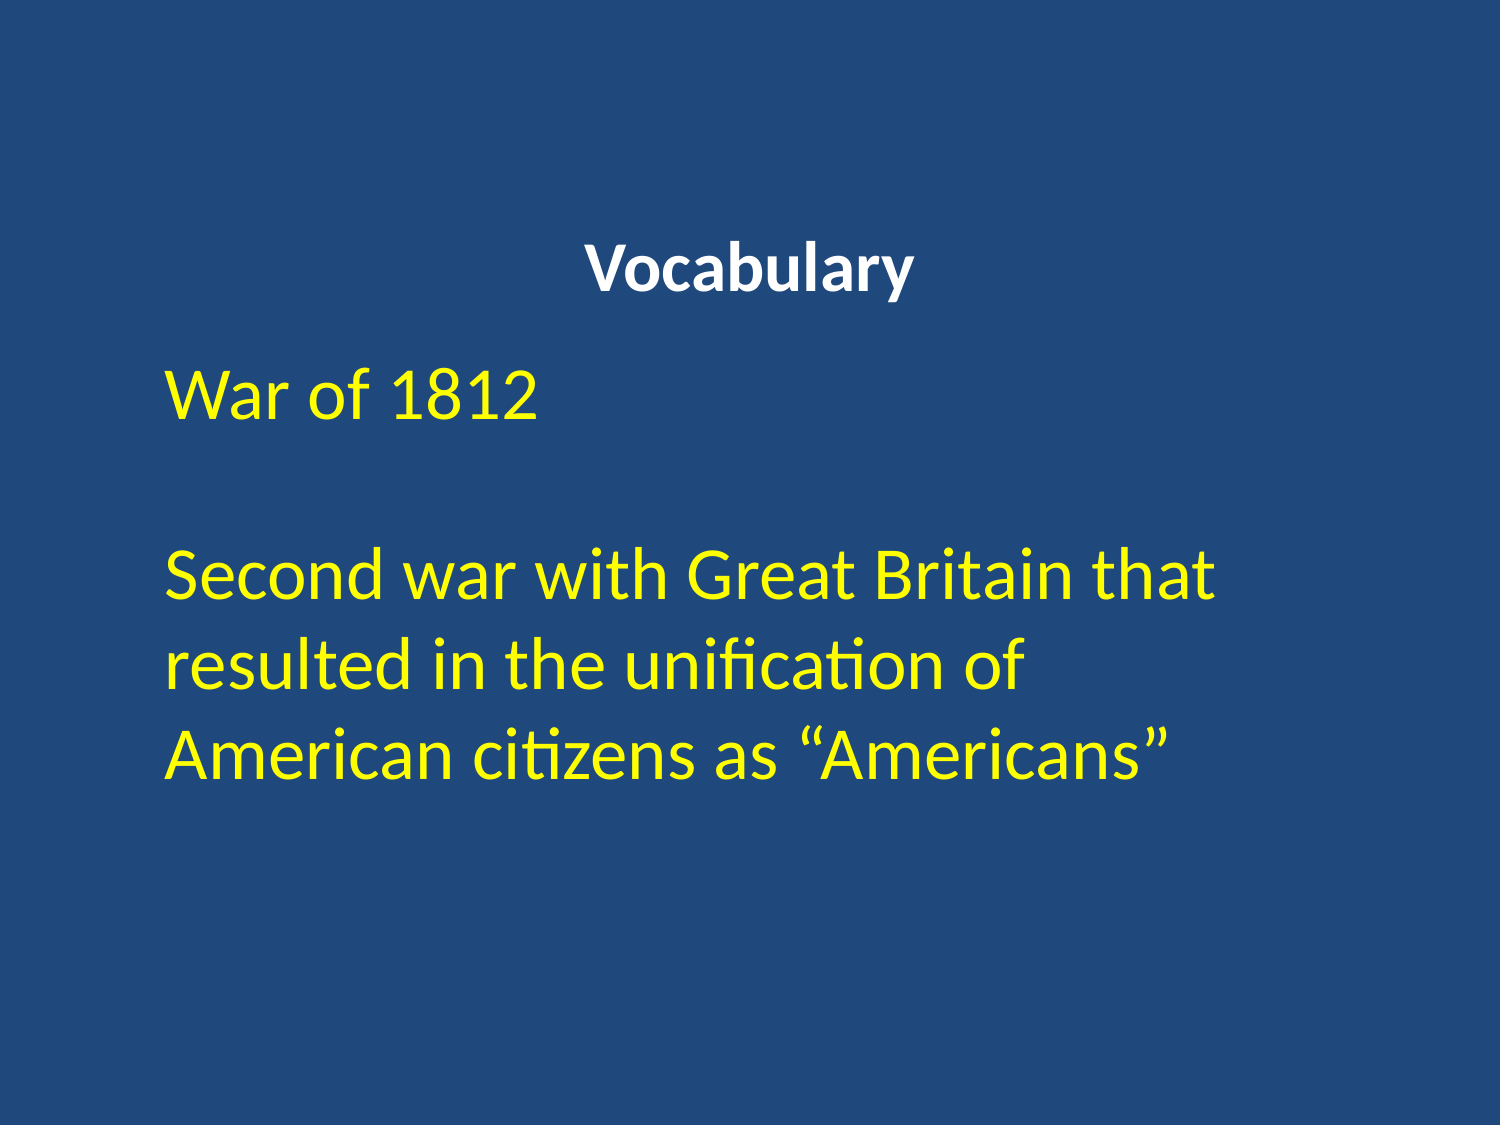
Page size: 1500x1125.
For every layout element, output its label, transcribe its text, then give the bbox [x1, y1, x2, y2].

text_box War of 1812 Second war with Great Britain that resulted in the unification of American citizens as “Americans” [149, 337, 1338, 803]
title Vocabulary [75, 212, 1425, 400]
